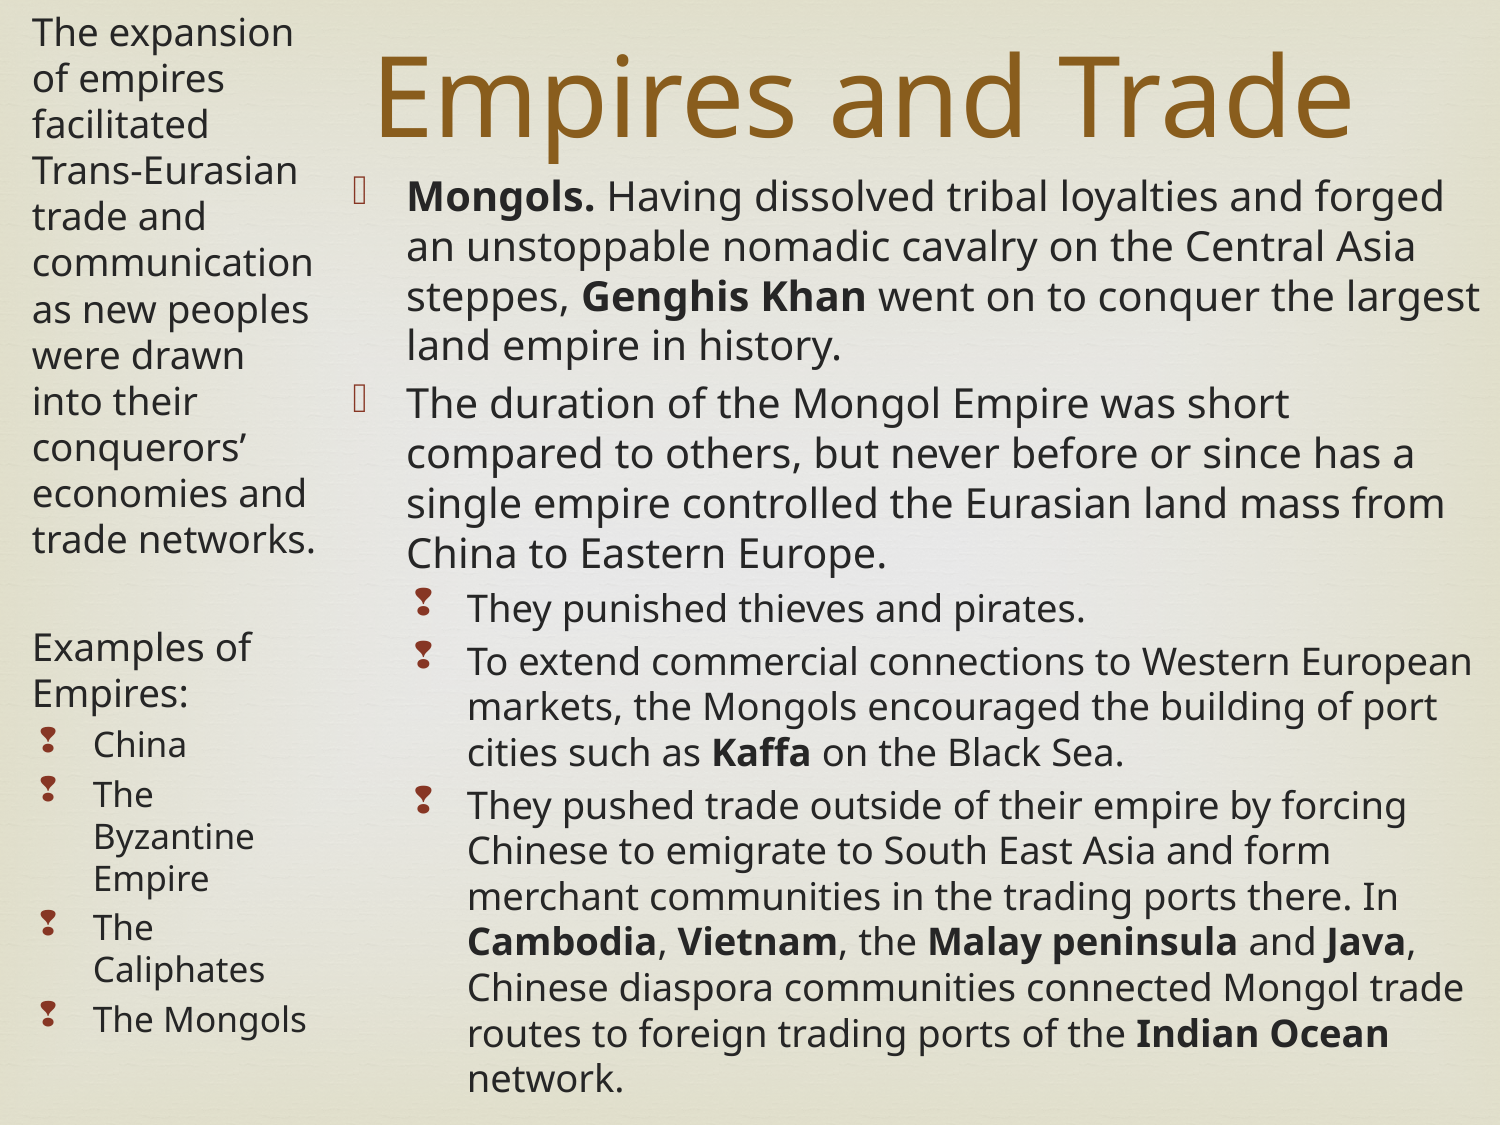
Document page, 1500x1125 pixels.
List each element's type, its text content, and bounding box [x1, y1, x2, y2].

title Empires and Trade [338, 5, 1500, 162]
list Mongols. Having dissolved tribal loyalties and forged an unstoppable nomadic cavalry on the Central Asia steppes, Genghis Khan went on to conquer the largest land empire in history. The duration of the Mongol Empire was short compared to others, but never before or since has a single empire controlled the Eurasian land mass from China to Eastern Europe. They punished thieves and pirates. To extend commercial connections to Western European markets, the Mongols encouraged the building of port cities such as Kaffa on the Black Sea. They pushed trade outside of their empire by forcing Chinese to emigrate to South East Asia and form merchant communities in the trading ports there. In Cambodia, Vietnam, the Malay peninsula and Java, Chinese diaspora communities connected Mongol trade routes to foreign trading ports of the Indian Ocean network. [337, 162, 1500, 1113]
list The expansion of empires facilitated Trans-Eurasian trade and communication as new peoples were drawn into their conquerors’ economies and trade networks. Examples of Empires: China The Byzantine Empire The Caliphates The Mongols [0, 0, 338, 1125]
